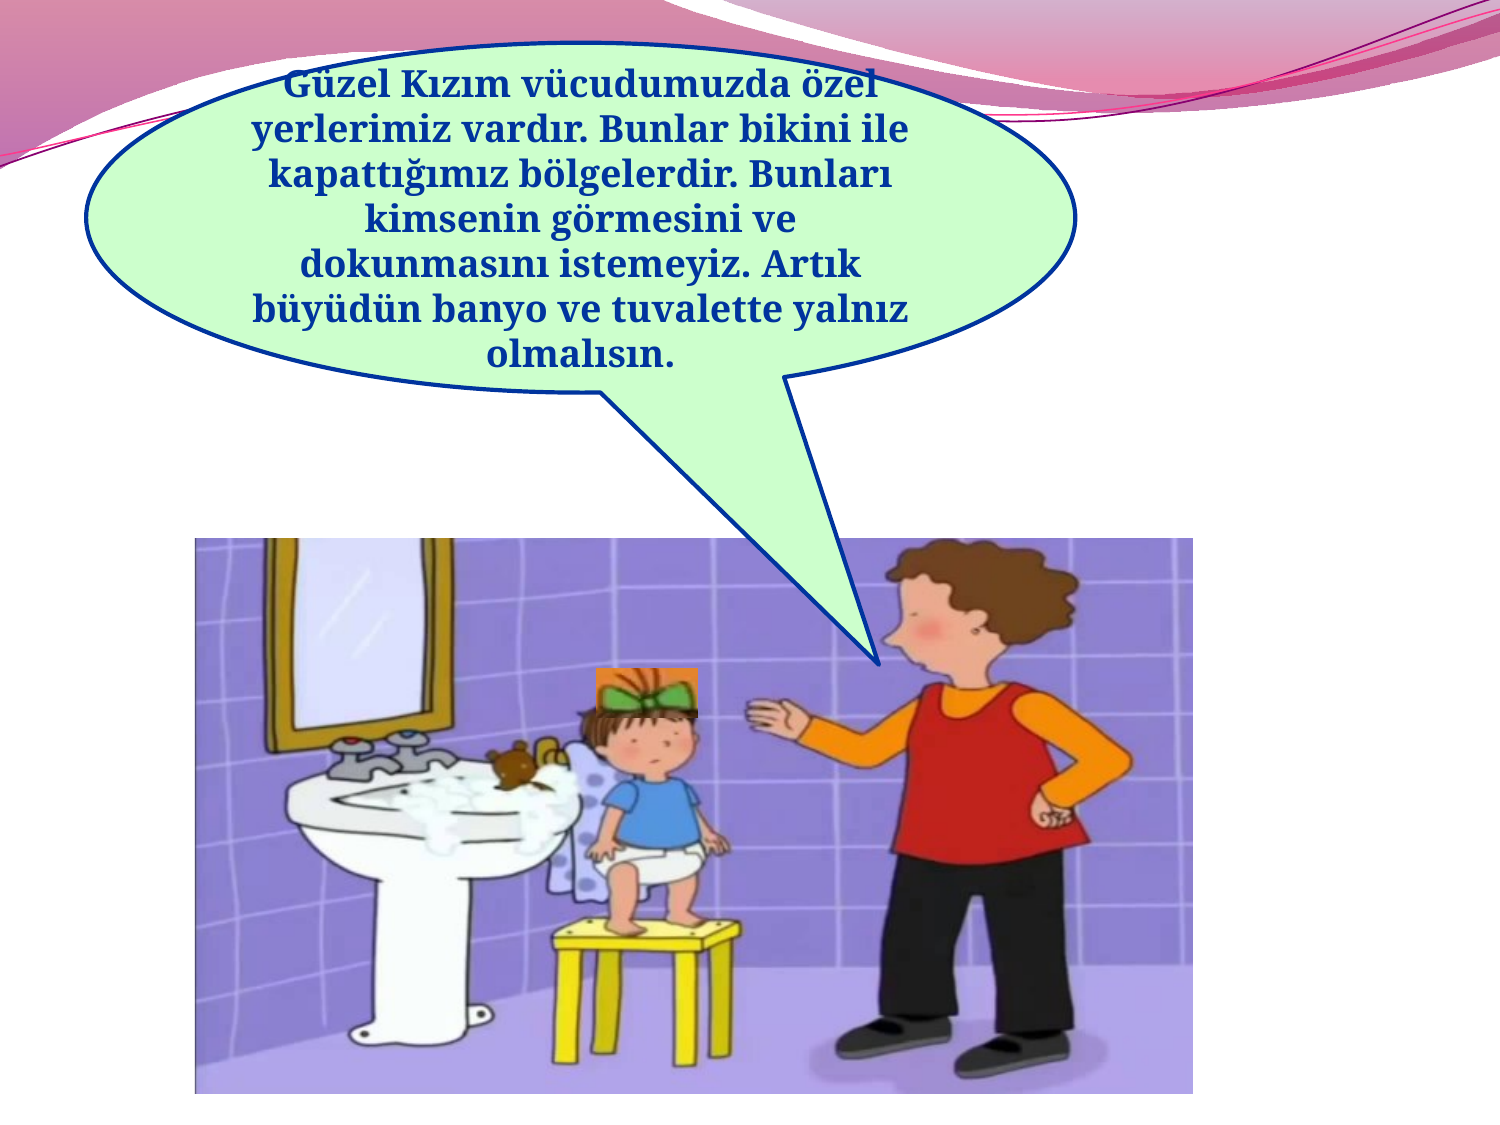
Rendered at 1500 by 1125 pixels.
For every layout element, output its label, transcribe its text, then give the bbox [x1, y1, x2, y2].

picture [596, 668, 699, 719]
text_box Güzel Kızım vücudumuzda özel yerlerimiz vardır. Bunlar bikini ile kapattığımız bölgelerdir. Bunları kimsenin görmesini ve dokunmasını istemeyiz. Artık büyüdün banyo ve tuvalette yalnız olmalısın. [84, 40, 1078, 537]
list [194, 538, 1194, 1094]
